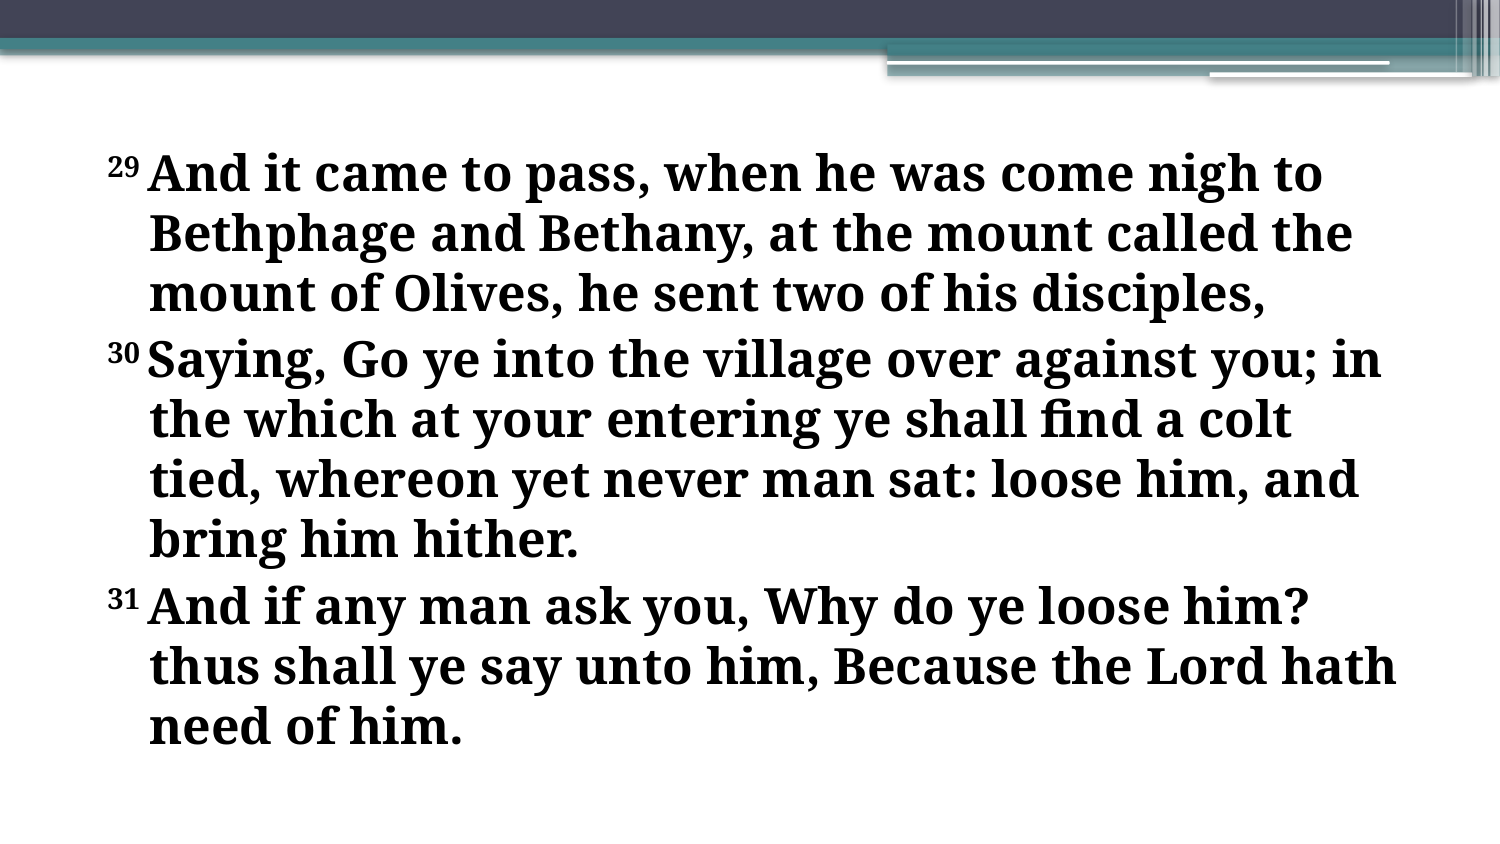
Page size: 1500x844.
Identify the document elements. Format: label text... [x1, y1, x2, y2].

list 29 And it came to pass, when he was come nigh to Bethphage and Bethany, at the mount called the mount of Olives, he sent two of his disciples, 30 Saying, Go ye into the village over against you; in the which at your entering ye shall find a colt tied, whereon yet never man sat: loose him, and bring him hither. 31 And if any man ask you, Why do ye loose him? thus shall ye say unto him, Because the Lord hath need of him. [75, 134, 1425, 825]
